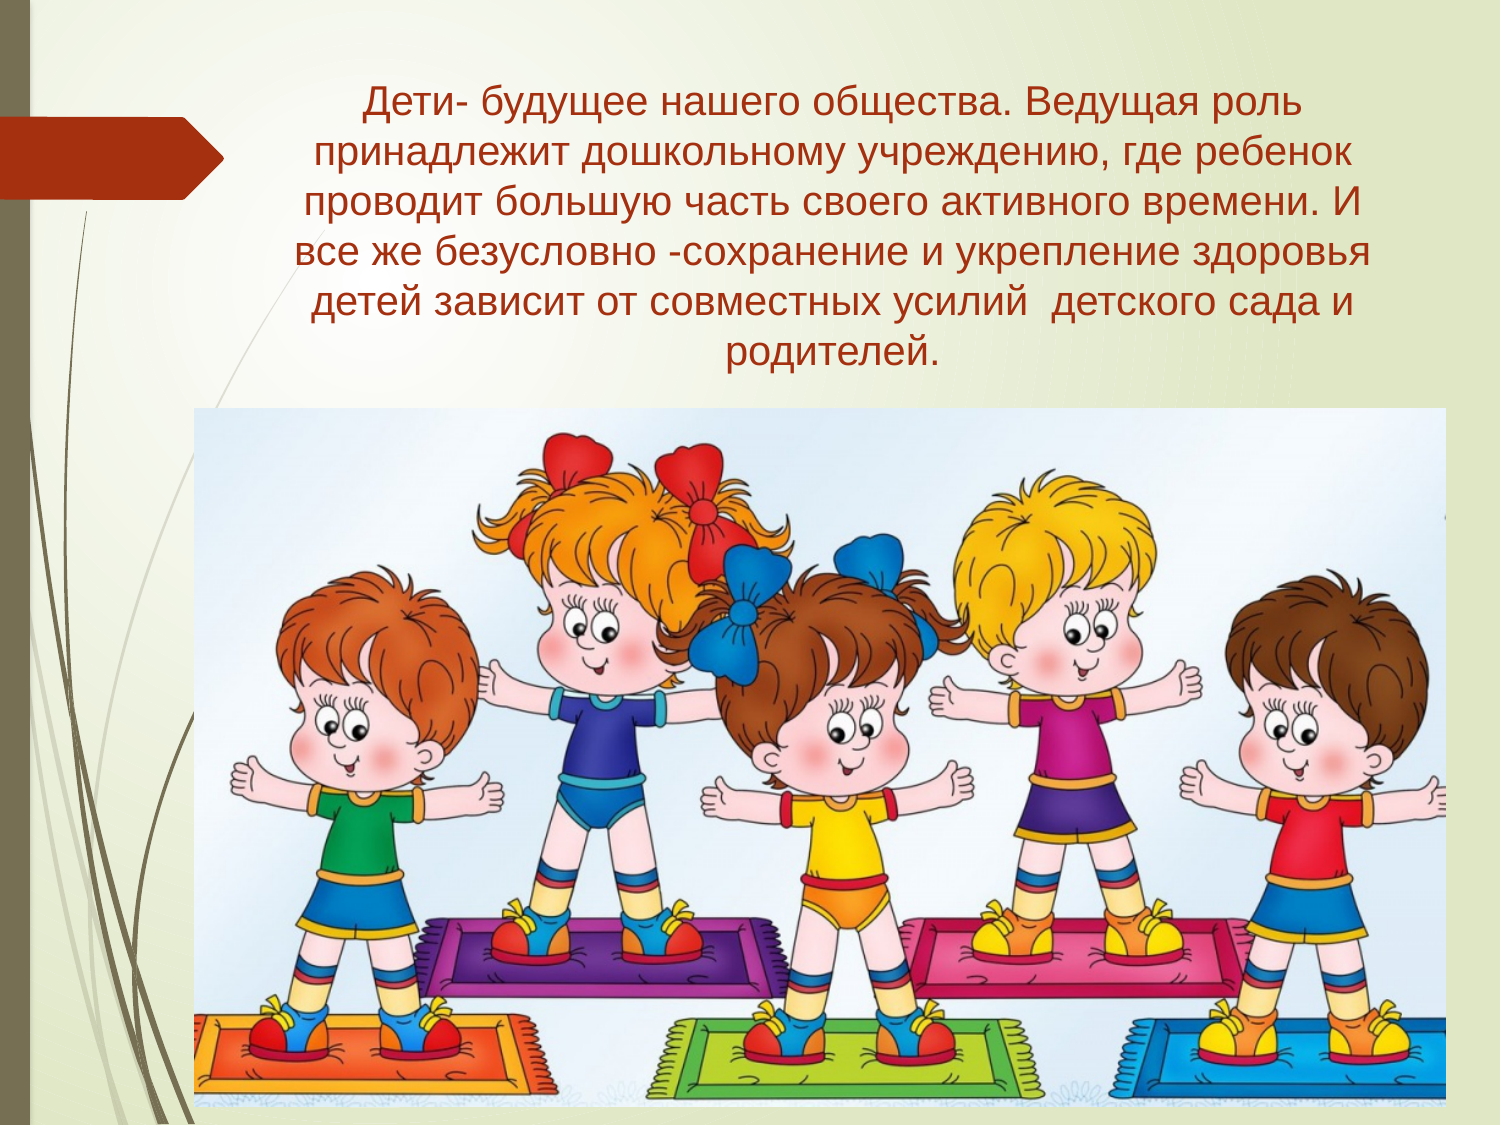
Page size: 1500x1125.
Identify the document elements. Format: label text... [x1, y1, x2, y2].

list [194, 408, 1446, 1107]
title Дети- будущее нашего общества. Ведущая роль принадлежит дошкольному учреждению, где ребенок проводит большую часть своего активного времени. И все же безусловно -сохранение и укрепление здоровья детей зависит от совместных усилий детского сада и родителей. [265, 66, 1400, 313]
